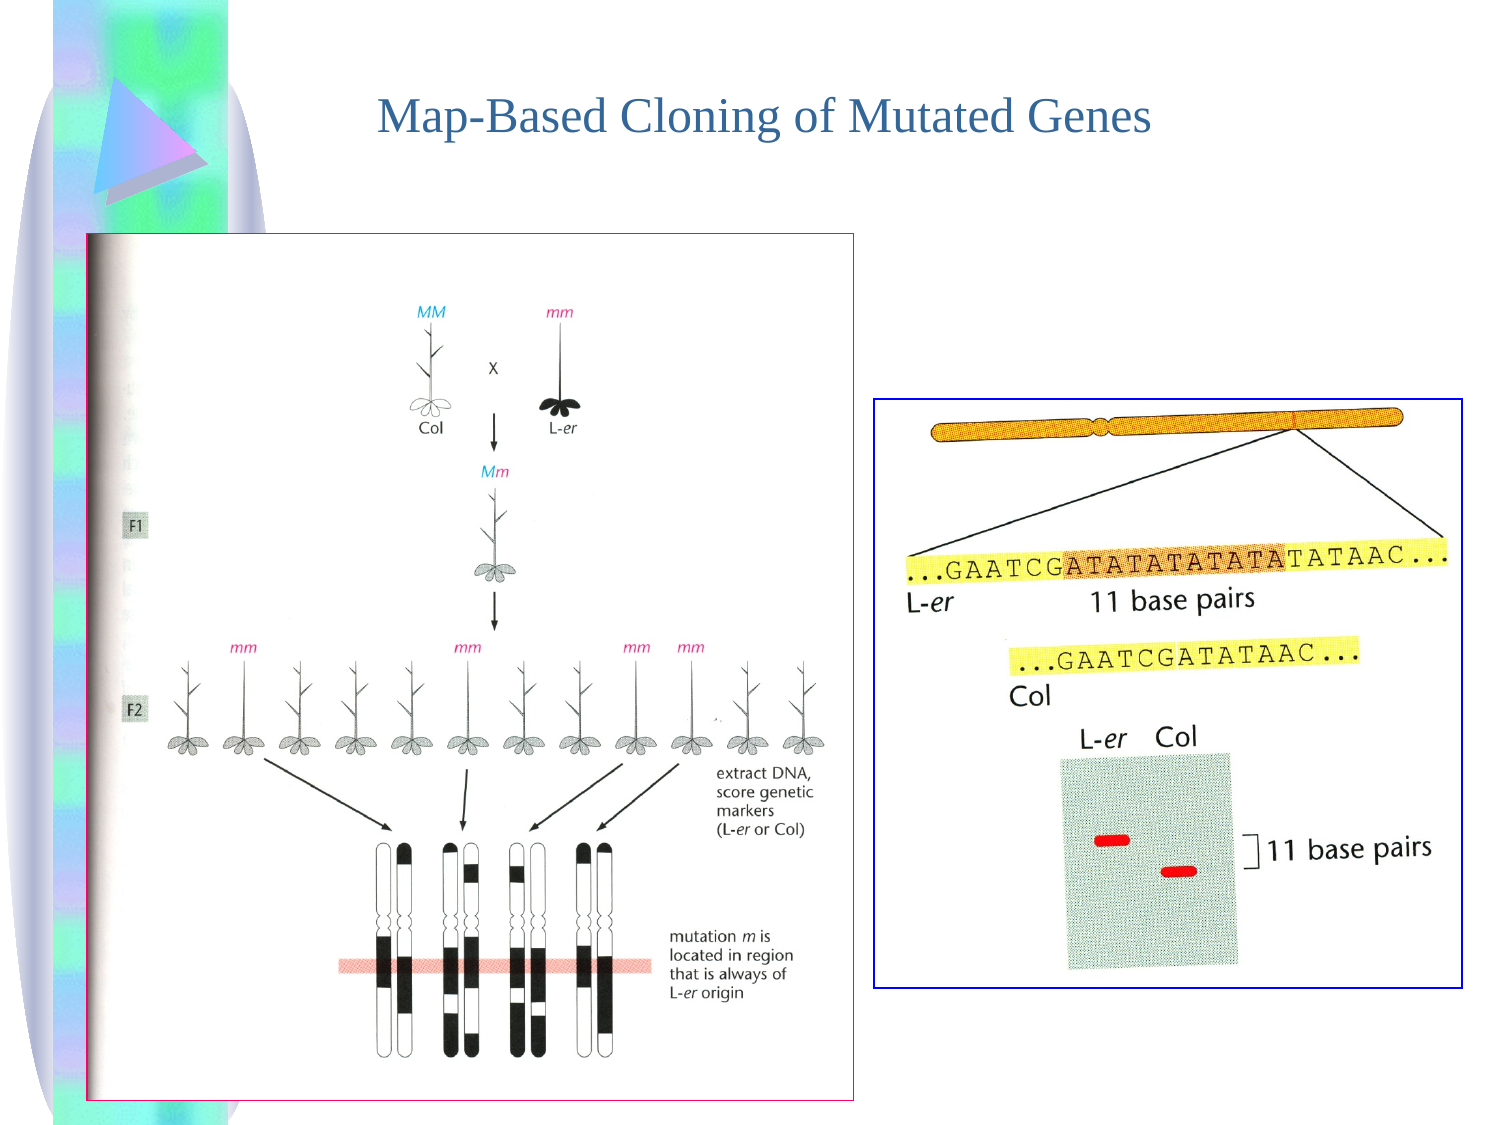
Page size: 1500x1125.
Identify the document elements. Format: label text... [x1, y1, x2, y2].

picture [53, 0, 853, 1125]
text_box Map-Based Cloning of Mutated Genes [362, 74, 1168, 150]
picture [874, 399, 1462, 988]
